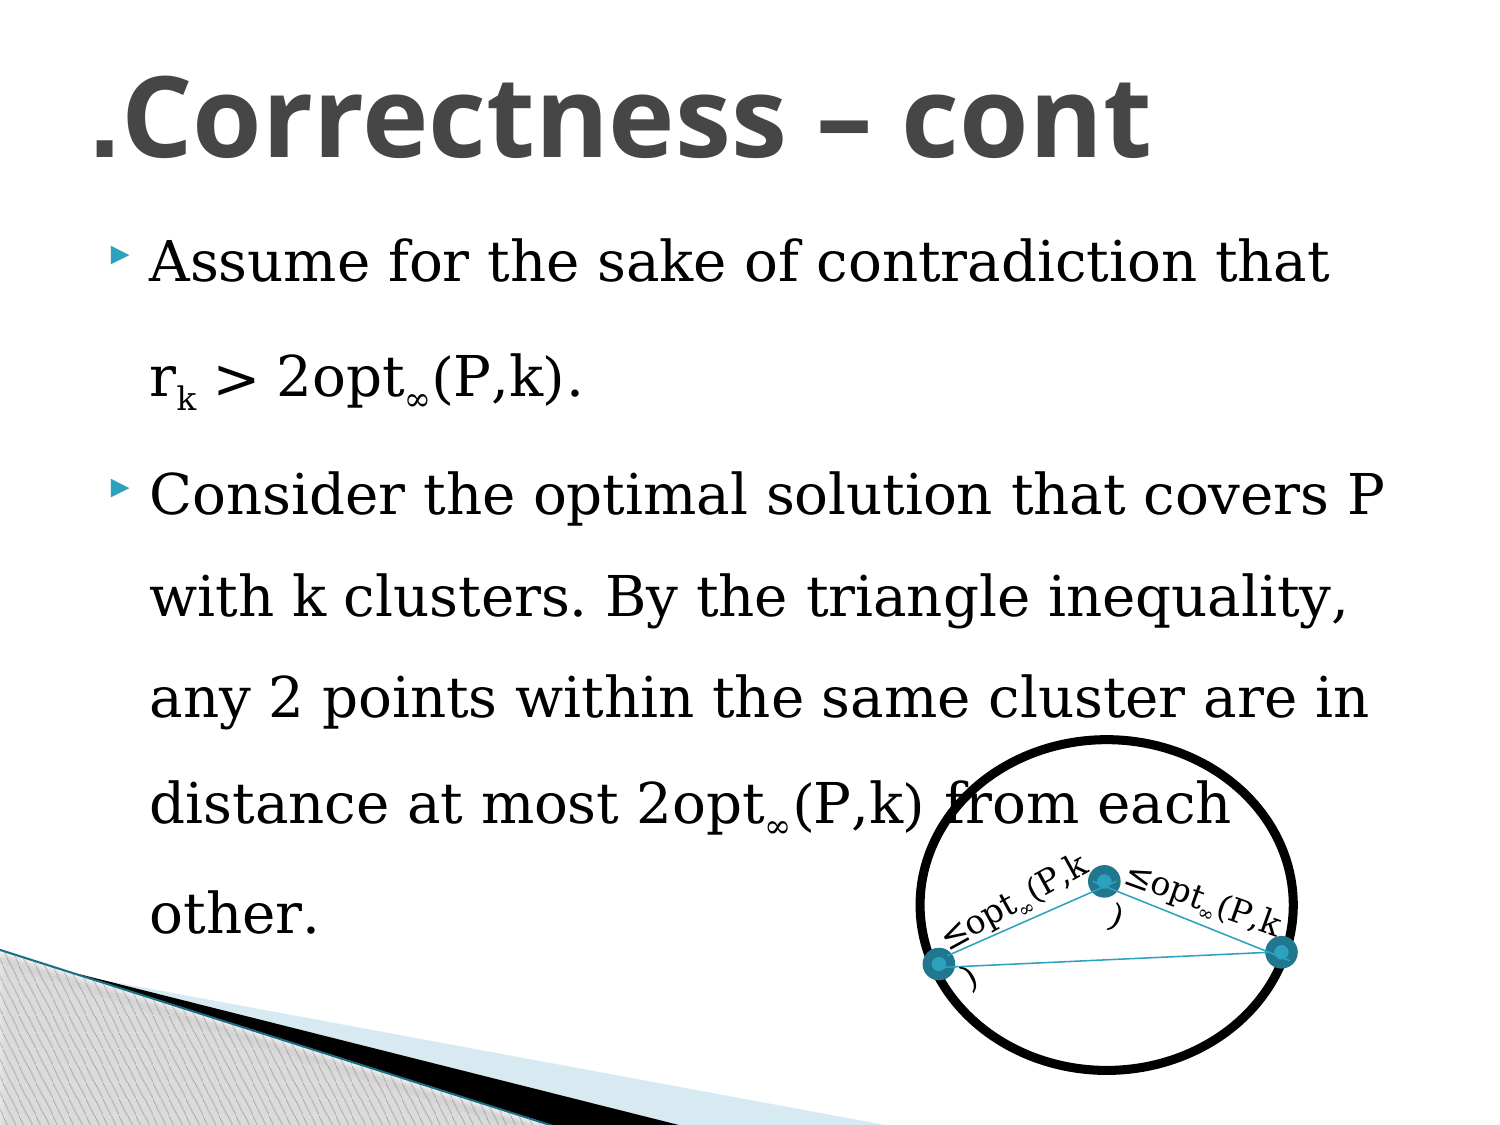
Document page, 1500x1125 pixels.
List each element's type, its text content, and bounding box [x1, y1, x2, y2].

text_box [916, 739, 1304, 1071]
list Assume for the sake of contradiction that rk > 2opt∞(P,k). Consider the optimal solution that covers P with k clusters. By the triangle inequality, any 2 points within the same cluster are in distance at most 2opt∞(P,k) from each other. [75, 207, 1424, 1071]
title Correctness – cont. [75, 19, 1425, 207]
